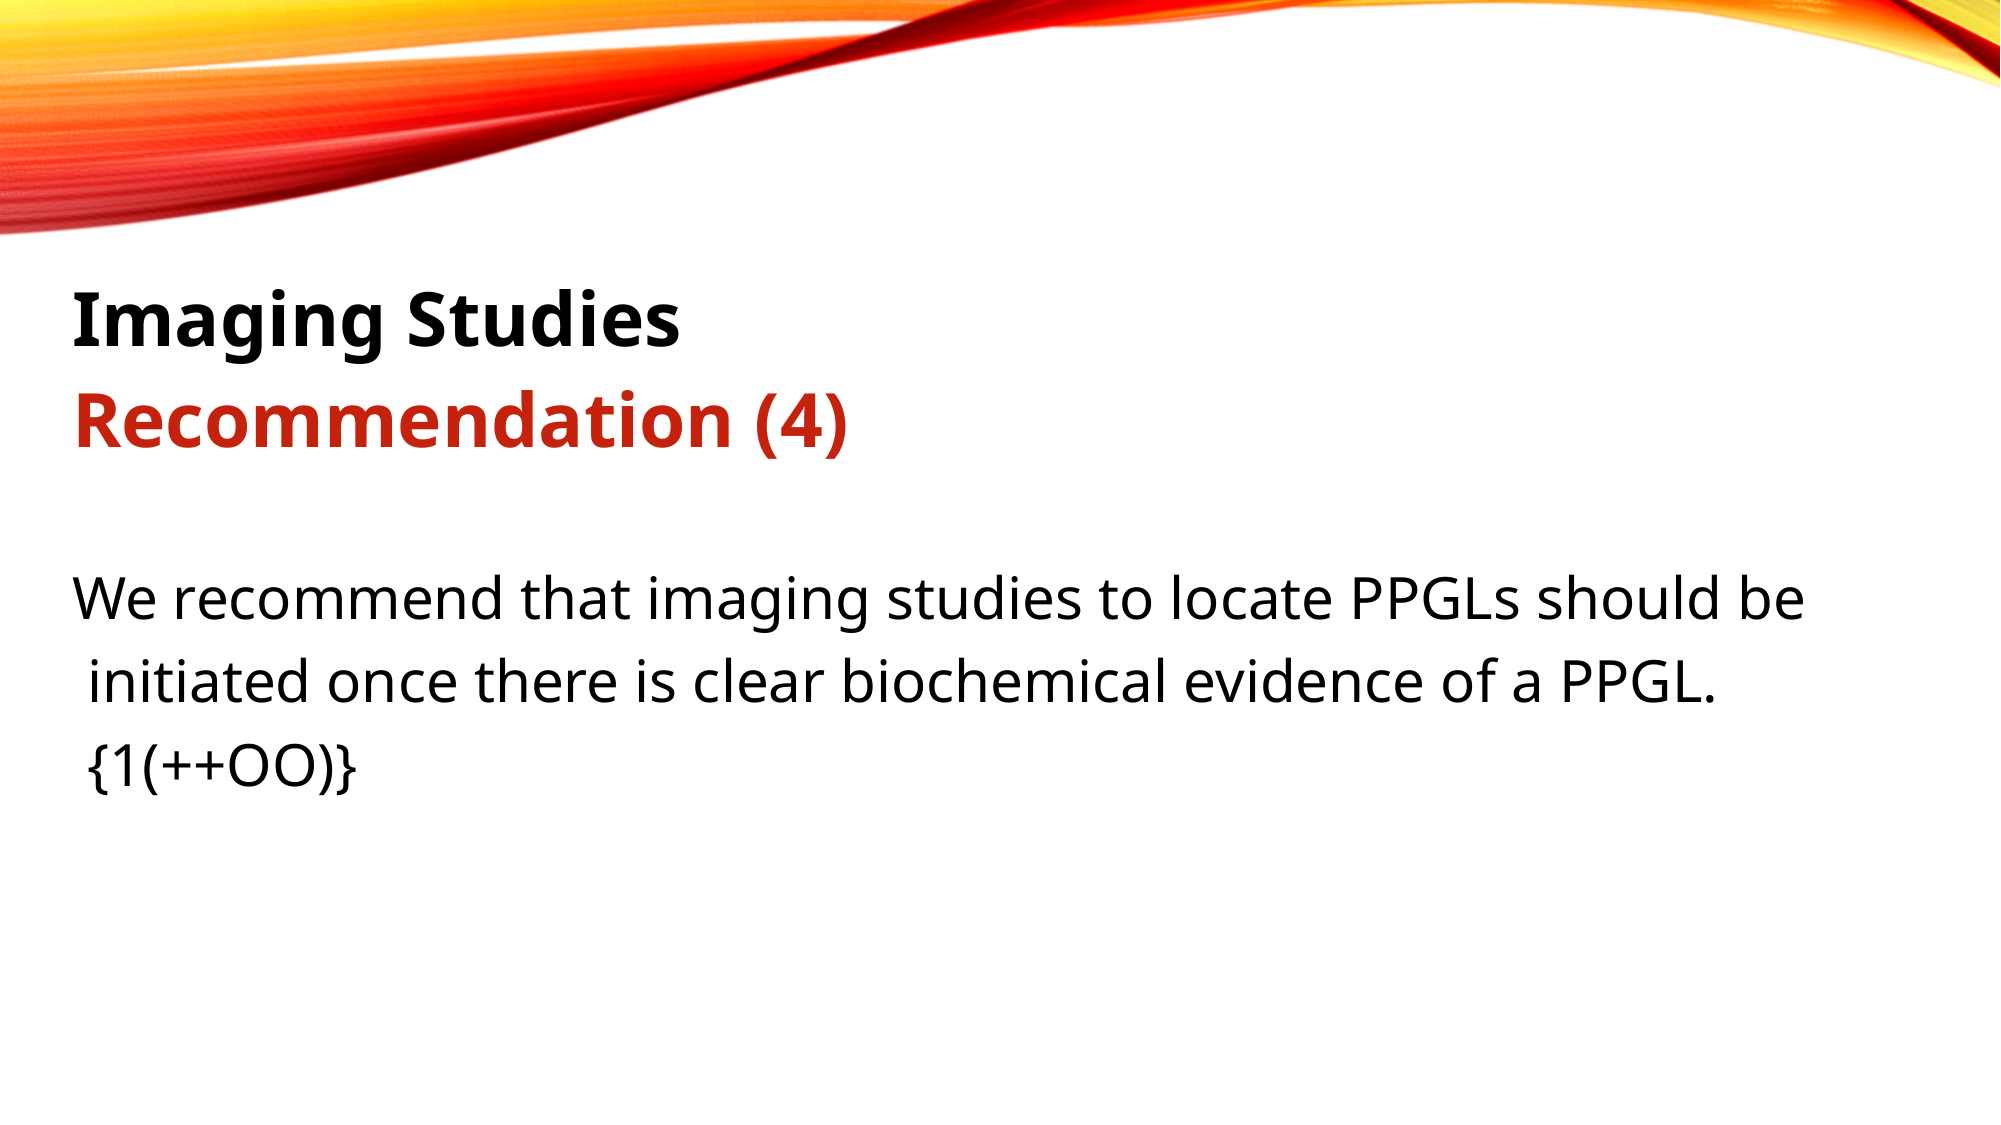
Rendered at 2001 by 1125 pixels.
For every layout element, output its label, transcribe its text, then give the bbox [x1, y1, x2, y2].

list Imaging Studies Recommendation (4) We recommend that imaging studies to locate PPGLs should be initiated once there is clear biochemical evidence of a PPGL. {1(++OO)} [57, 273, 1924, 1055]
picture [0, 0, 2000, 237]
